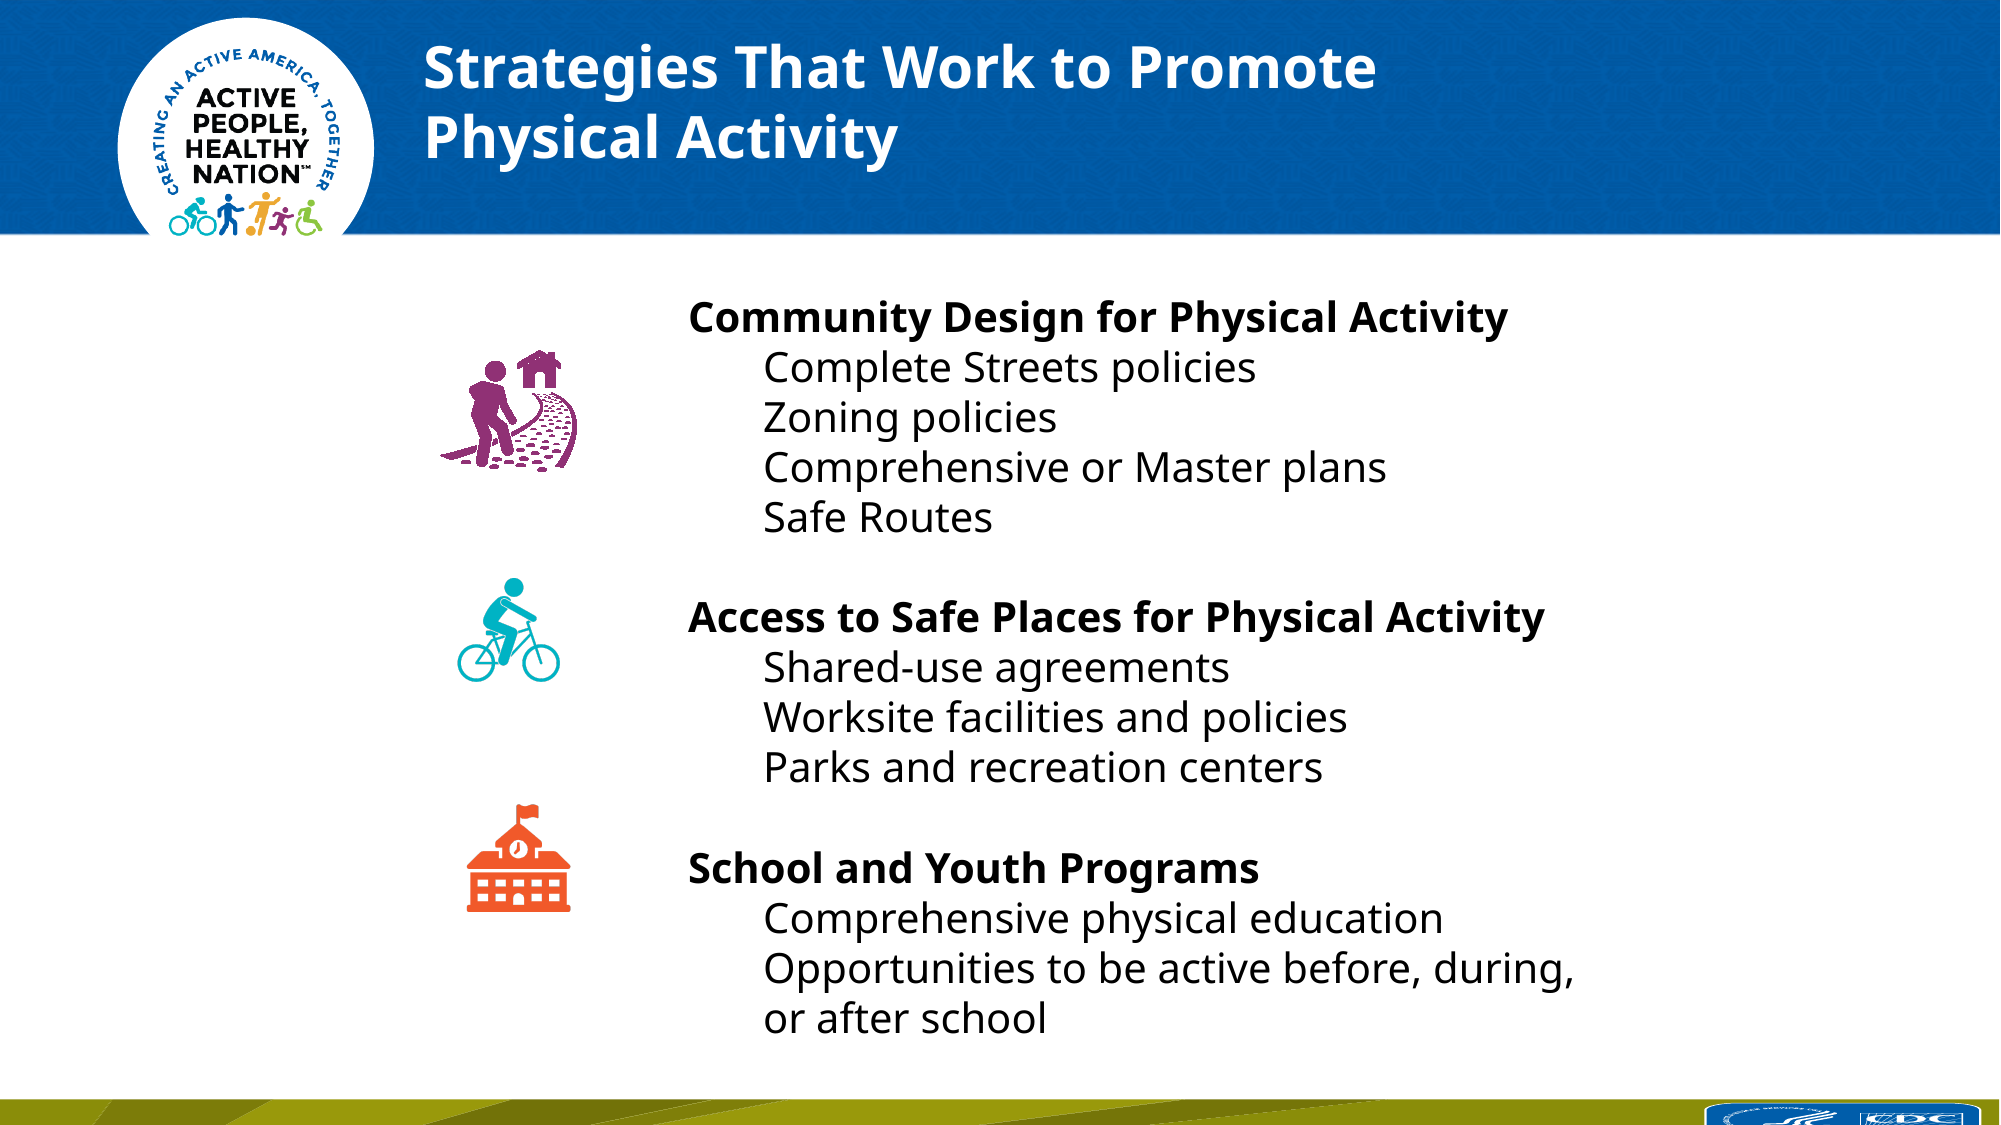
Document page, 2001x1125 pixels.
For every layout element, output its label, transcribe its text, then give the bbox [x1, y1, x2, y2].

text_box Community Design for Physical Activity Complete Streets policies Zoning policies Comprehensive or Master plans Safe Routes Access to Safe Places for Physical Activity Shared-use agreements Worksite facilities and policies Parks and recreation centers School and Youth Programs Comprehensive physical education Opportunities to be active before, during, or after school [673, 283, 1600, 1074]
picture [414, 545, 599, 713]
title Strategies That Work to Promote Physical Activity [408, 51, 1863, 185]
picture [414, 334, 630, 497]
picture [430, 785, 614, 953]
picture [0, 0, 2000, 246]
